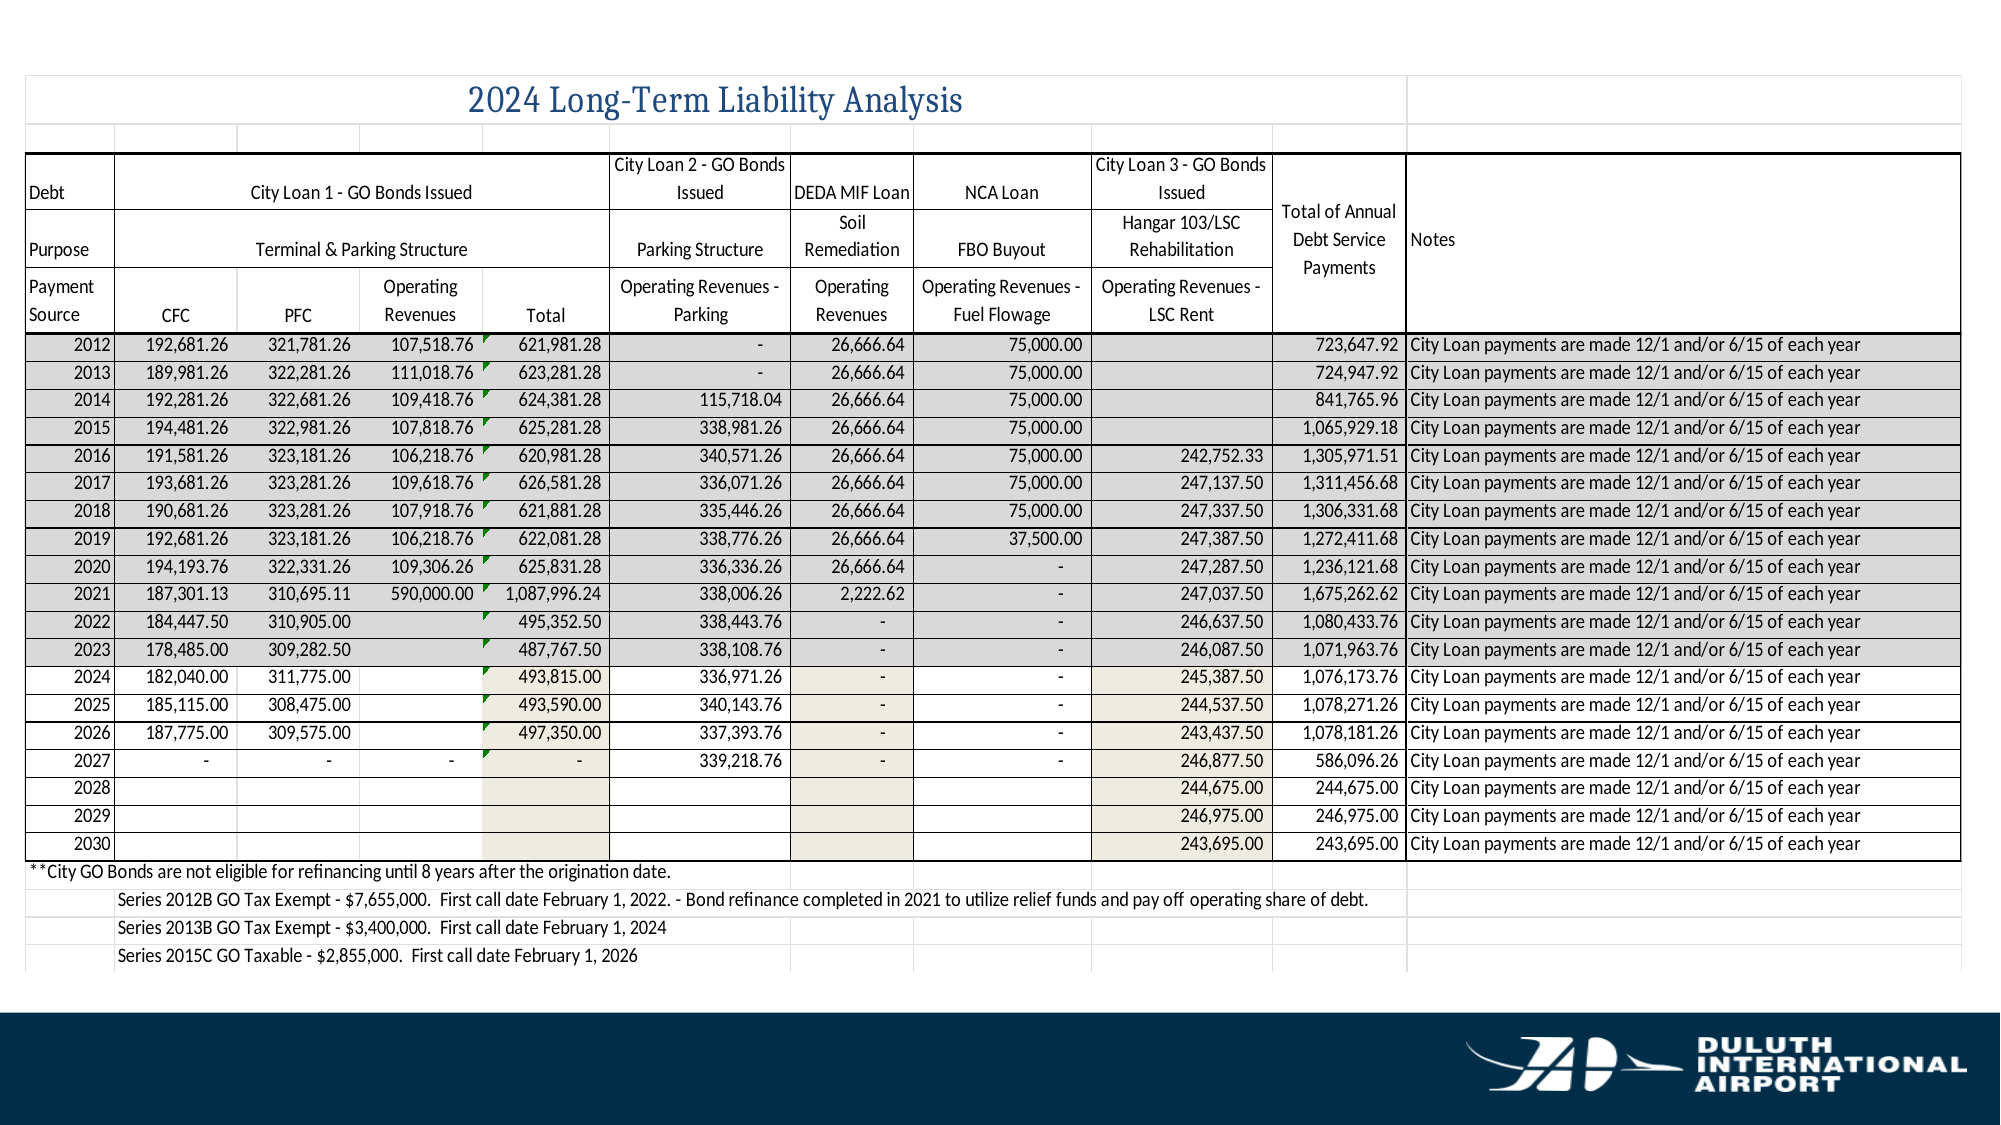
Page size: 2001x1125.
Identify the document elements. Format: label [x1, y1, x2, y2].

picture [1466, 1037, 1967, 1092]
picture [24, 74, 1963, 974]
